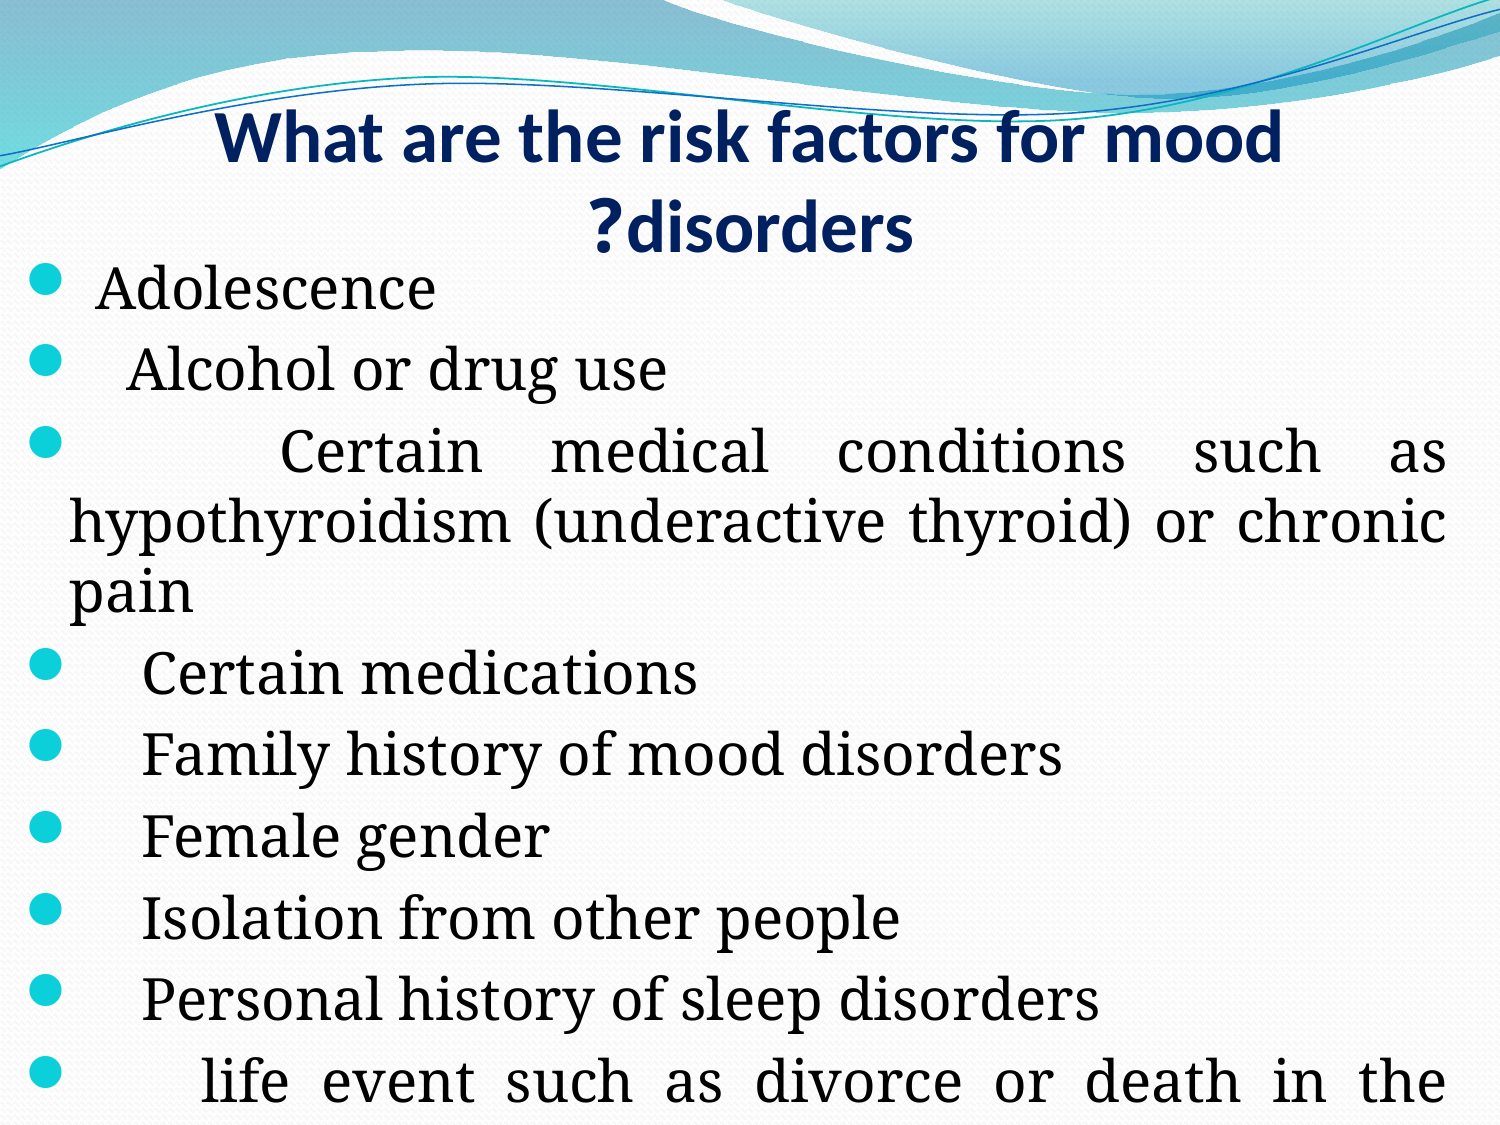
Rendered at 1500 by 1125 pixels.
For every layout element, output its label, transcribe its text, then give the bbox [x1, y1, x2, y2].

text_box Adolescence Alcohol or drug use Certain medical conditions such as hypothyroidism (underactive thyroid) or chronic pain Certain medications Family history of mood disorders Female gender Isolation from other people Personal history of sleep disorders life event such as divorce or death in the family [10, 243, 1464, 1059]
text_box What are the risk factors for mood disorders? [74, 89, 1425, 243]
